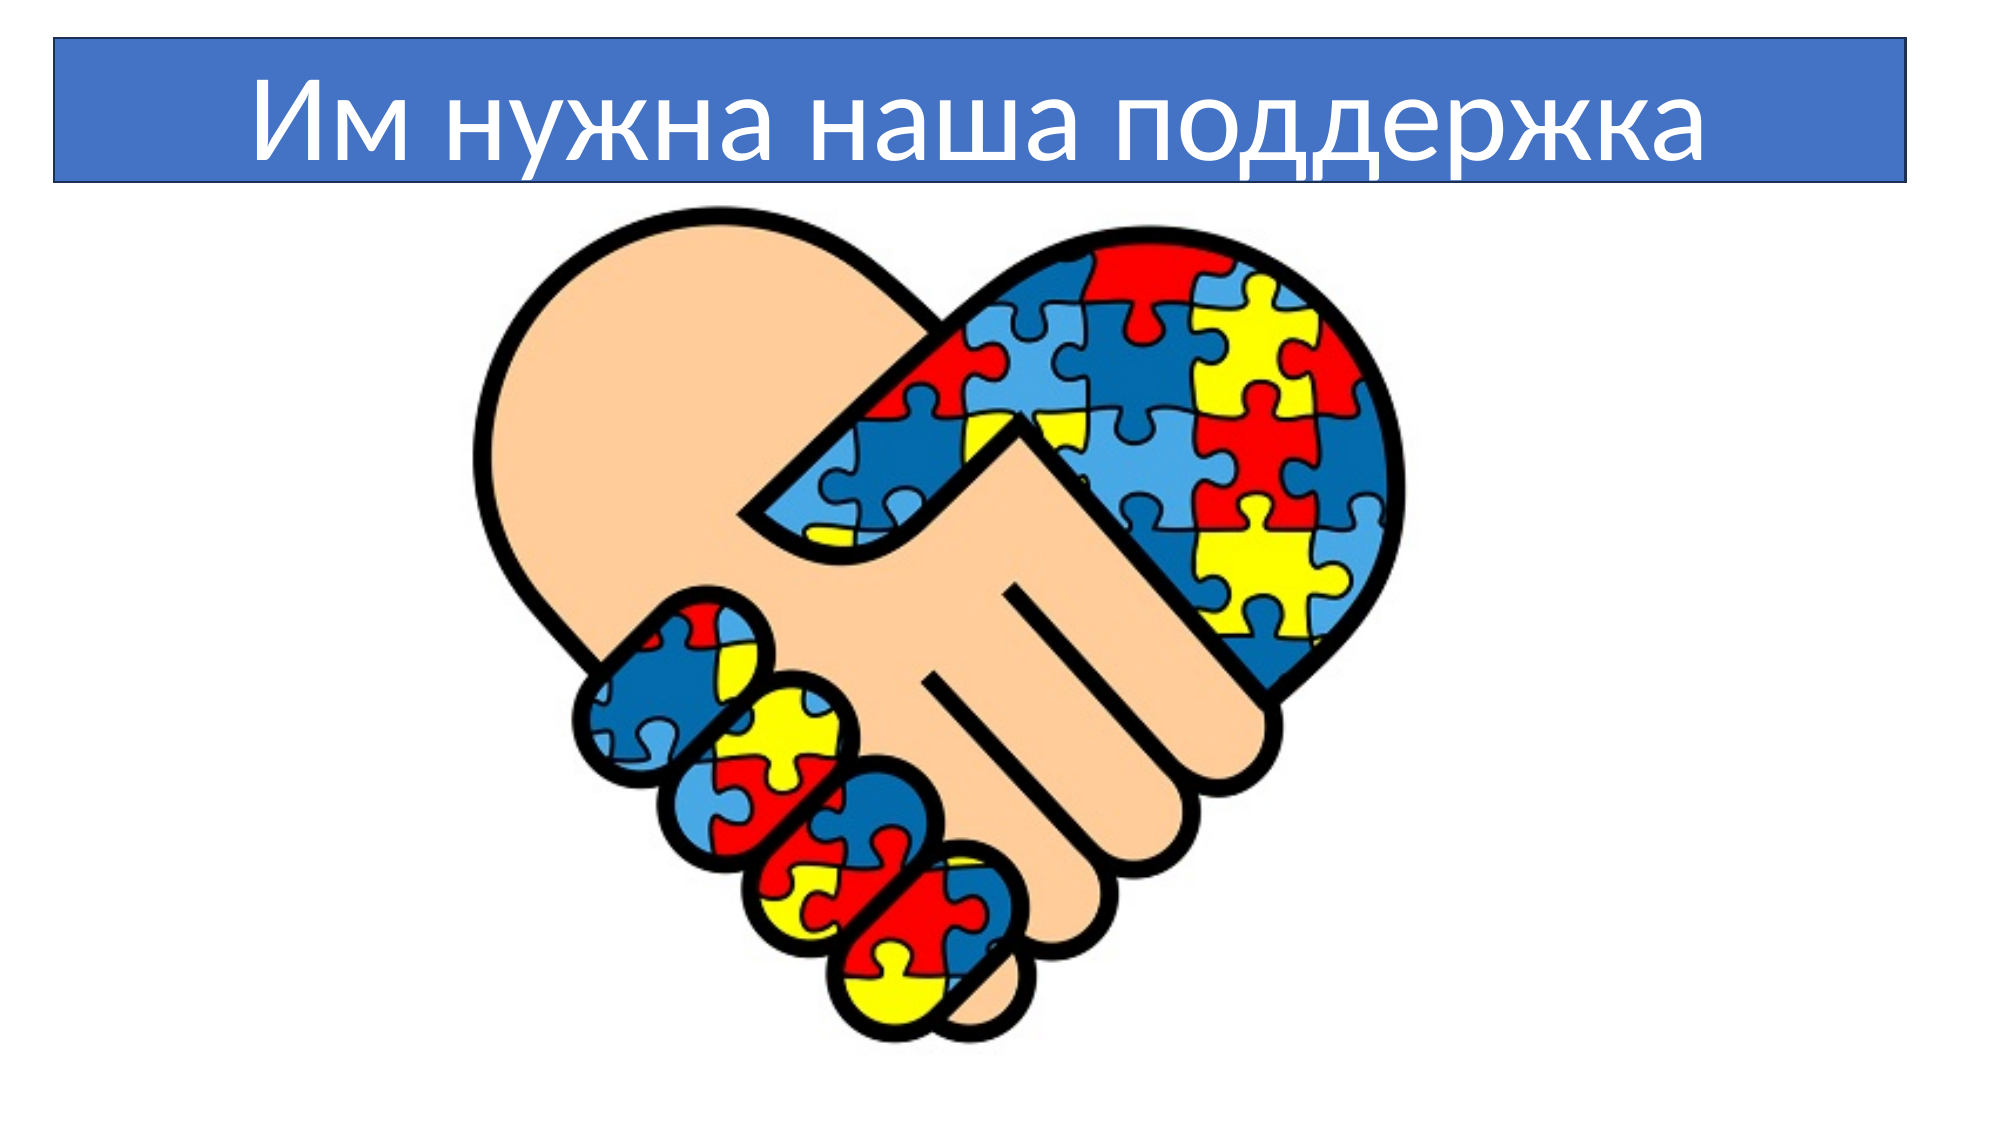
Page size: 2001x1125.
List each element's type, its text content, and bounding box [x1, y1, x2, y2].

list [180, 201, 1683, 1125]
text_box Им нужна наша поддержка [53, 37, 1907, 183]
